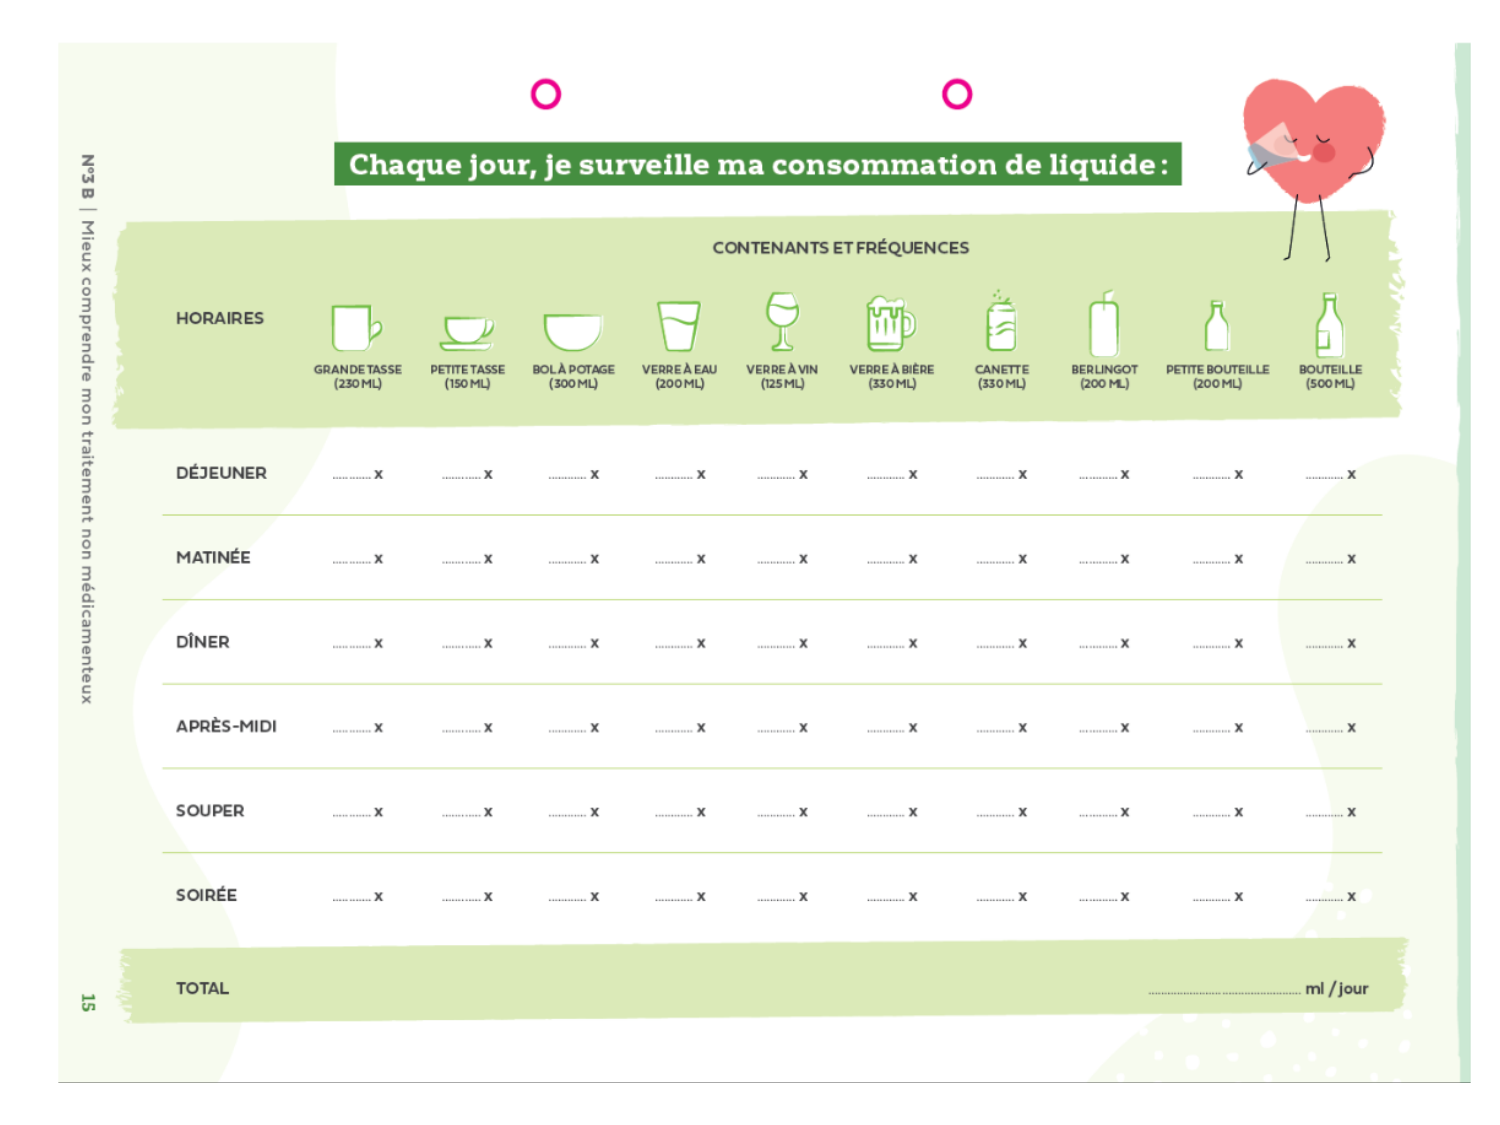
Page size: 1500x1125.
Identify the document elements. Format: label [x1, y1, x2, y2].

picture [244, 0, 1285, 1125]
